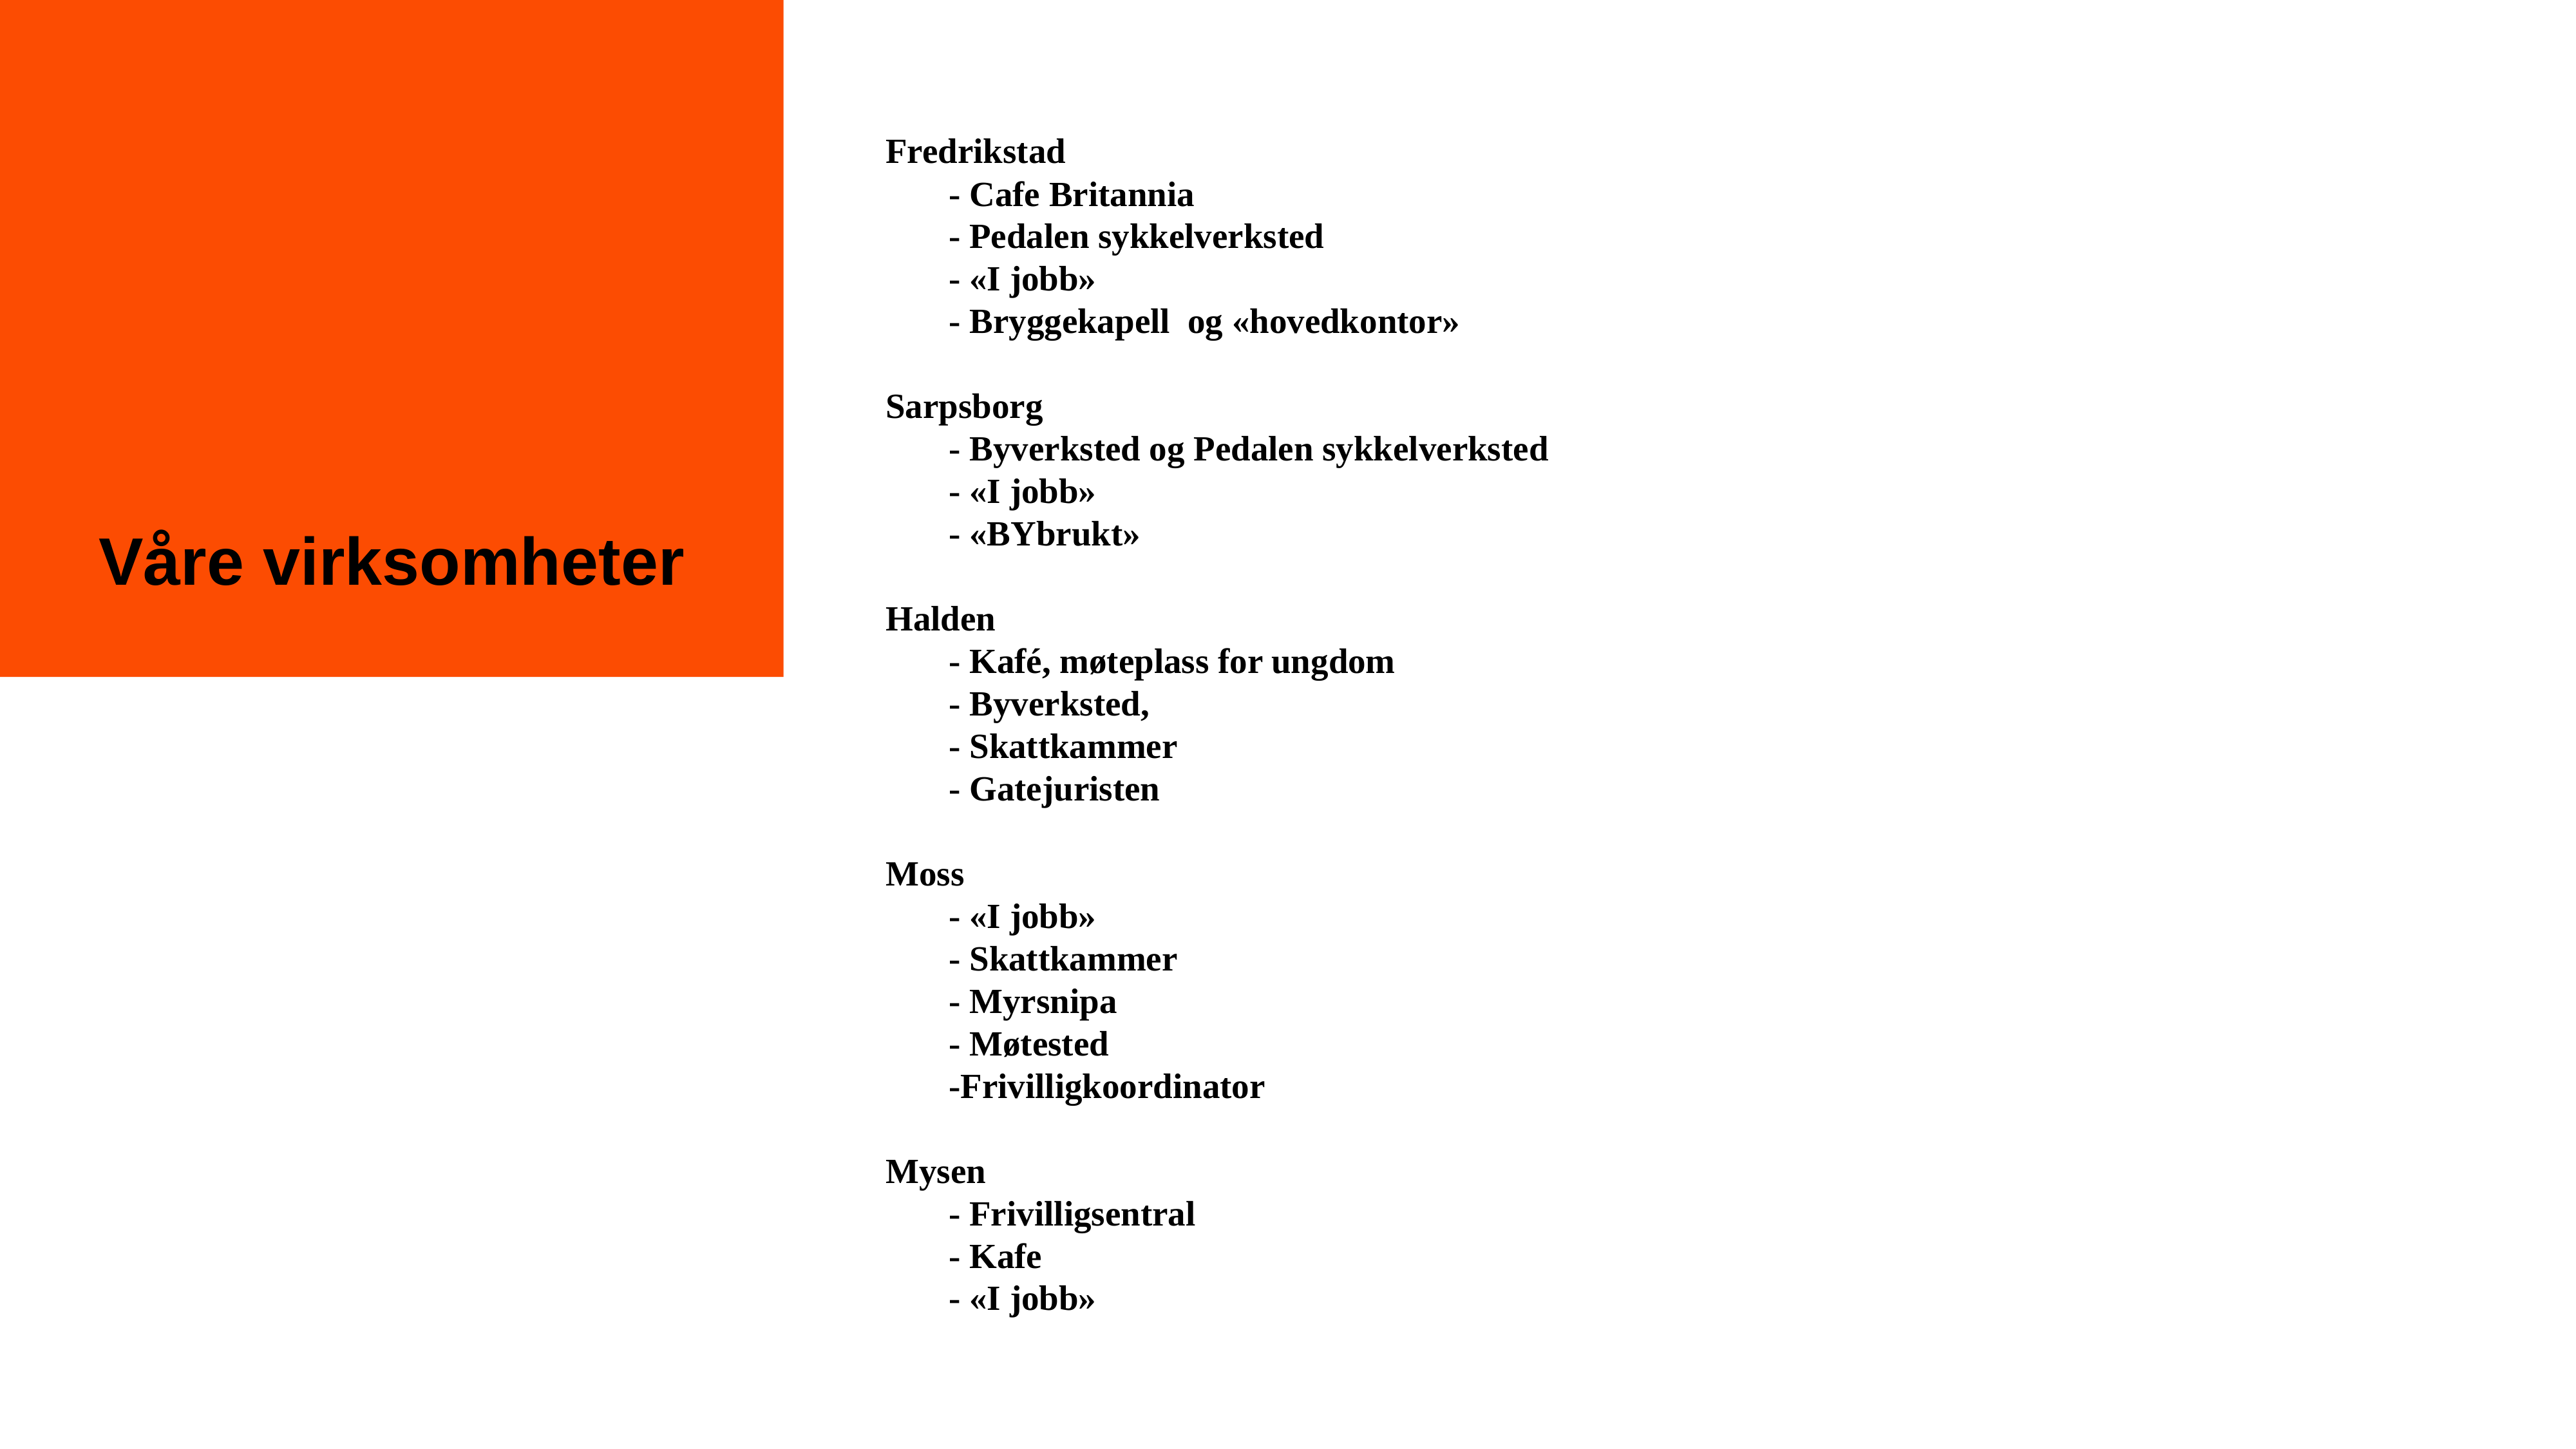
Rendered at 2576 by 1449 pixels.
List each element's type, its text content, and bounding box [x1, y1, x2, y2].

title Våre virksomheter [99, 354, 717, 599]
list Fredrikstad - Cafe Britannia - Pedalen sykkelverksted - «I jobb» - Bryggekapell og «hovedkontor» Sarpsborg - Byverksted og Pedalen sykkelverksted - «I jobb» - «BYbrukt» Halden - Kafé, møteplass for ungdom - Byverksted, - Skattkammer - Gatejuristen Moss - «I jobb» - Skattkammer - Myrsnipa - Møtested -Frivilligkoordinator Mysen - Frivilligsentral - Kafe - «I jobb» [886, 128, 2445, 1318]
